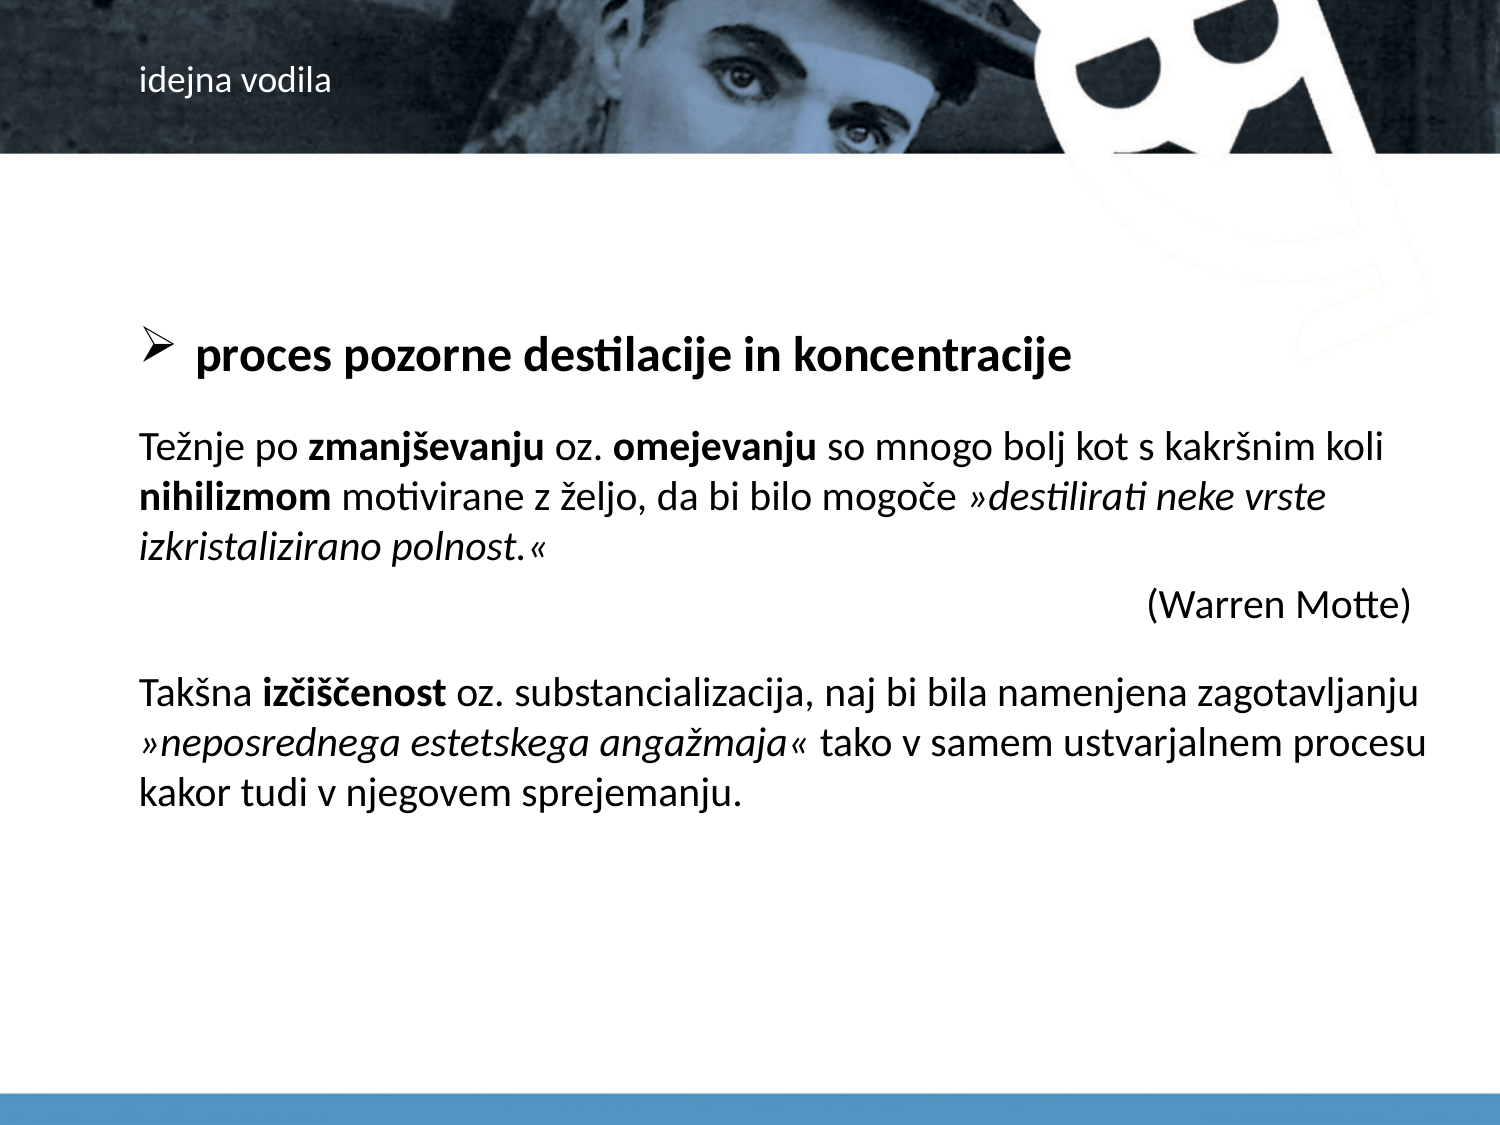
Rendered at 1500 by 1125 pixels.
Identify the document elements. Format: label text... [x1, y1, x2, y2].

title idejna vodila [123, 0, 1412, 149]
picture [0, 0, 1500, 1125]
list proces pozorne destilacije in koncentracije Težnje po zmanjševanju oz. omejevanju so mnogo bolj kot s kakršnim koli nihilizmom motivirane z željo, da bi bilo mogoče »destilirati neke vrste izkristalizirano polnost.« (Warren Motte) Takšna izčiščenost oz. substancializacija, naj bi bila namenjena zagotavljanju »neposrednega estetskega angažmaja« tako v samem ustvarjalnem procesu kakor tudi v njegovem sprejemanju. [123, 243, 1459, 894]
